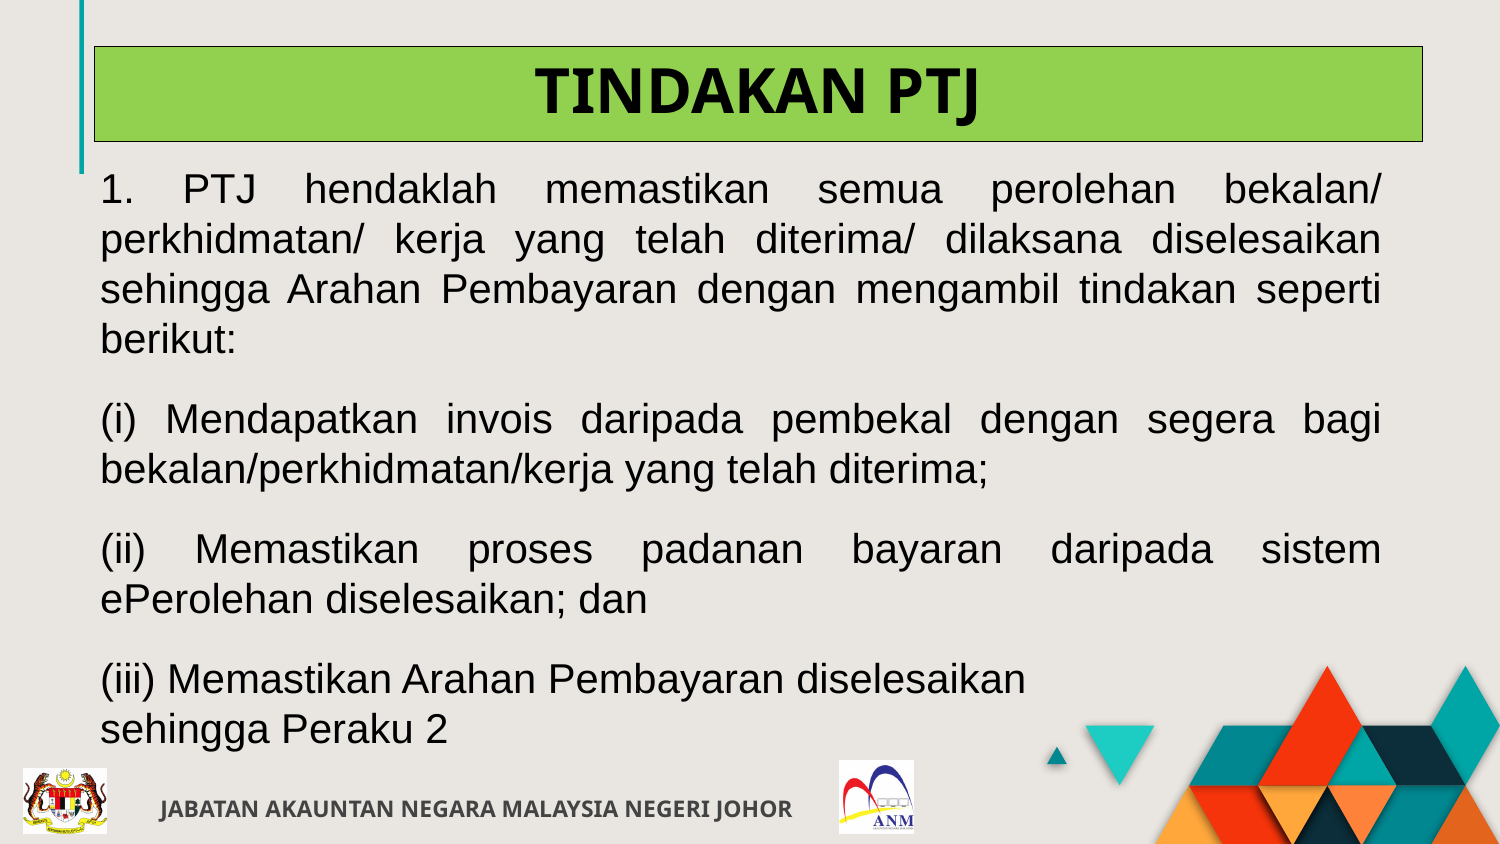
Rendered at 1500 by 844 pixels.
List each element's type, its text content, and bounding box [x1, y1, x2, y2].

picture [839, 760, 914, 835]
text_box TINDAKAN PTJ [94, 46, 1423, 142]
title [126, 76, 1455, 172]
picture [22, 767, 107, 834]
text_box JABATAN AKAUNTAN NEGARA MALAYSIA NEGERI JOHOR [95, 768, 859, 844]
text_box 1. PTJ hendaklah memastikan semua perolehan bekalan/ perkhidmatan/ kerja yang telah diterima/ dilaksana diselesaikan sehingga Arahan Pembayaran dengan mengambil tindakan seperti berikut: (i) Mendapatkan invois daripada pembekal dengan segera bagi bekalan/perkhidmatan/kerja yang telah diterima; (ii) Memastikan proses padanan bayaran daripada sistem ePerolehan diselesaikan; dan (iii) Memastikan Arahan Pembayaran diselesaikan sehingga Peraku 2 [85, 154, 1398, 760]
